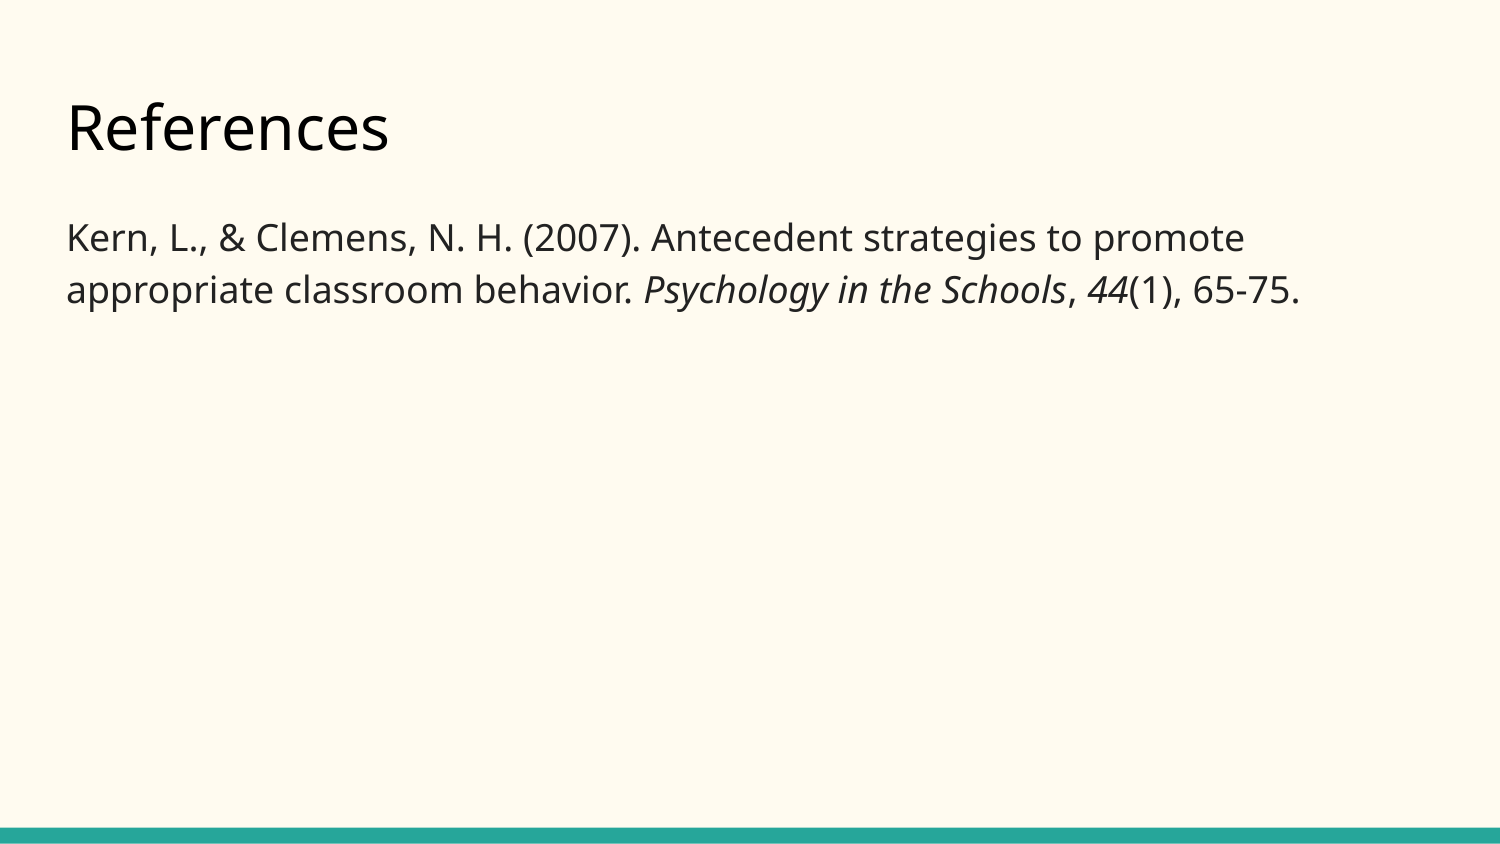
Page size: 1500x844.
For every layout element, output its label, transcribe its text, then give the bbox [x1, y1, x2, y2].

list Kern, L., & Clemens, N. H. (2007). Antecedent strategies to promote appropriate classroom behavior. Psychology in the Schools, 44(1), 65-75. [51, 192, 1449, 750]
title References [51, 72, 1449, 174]
